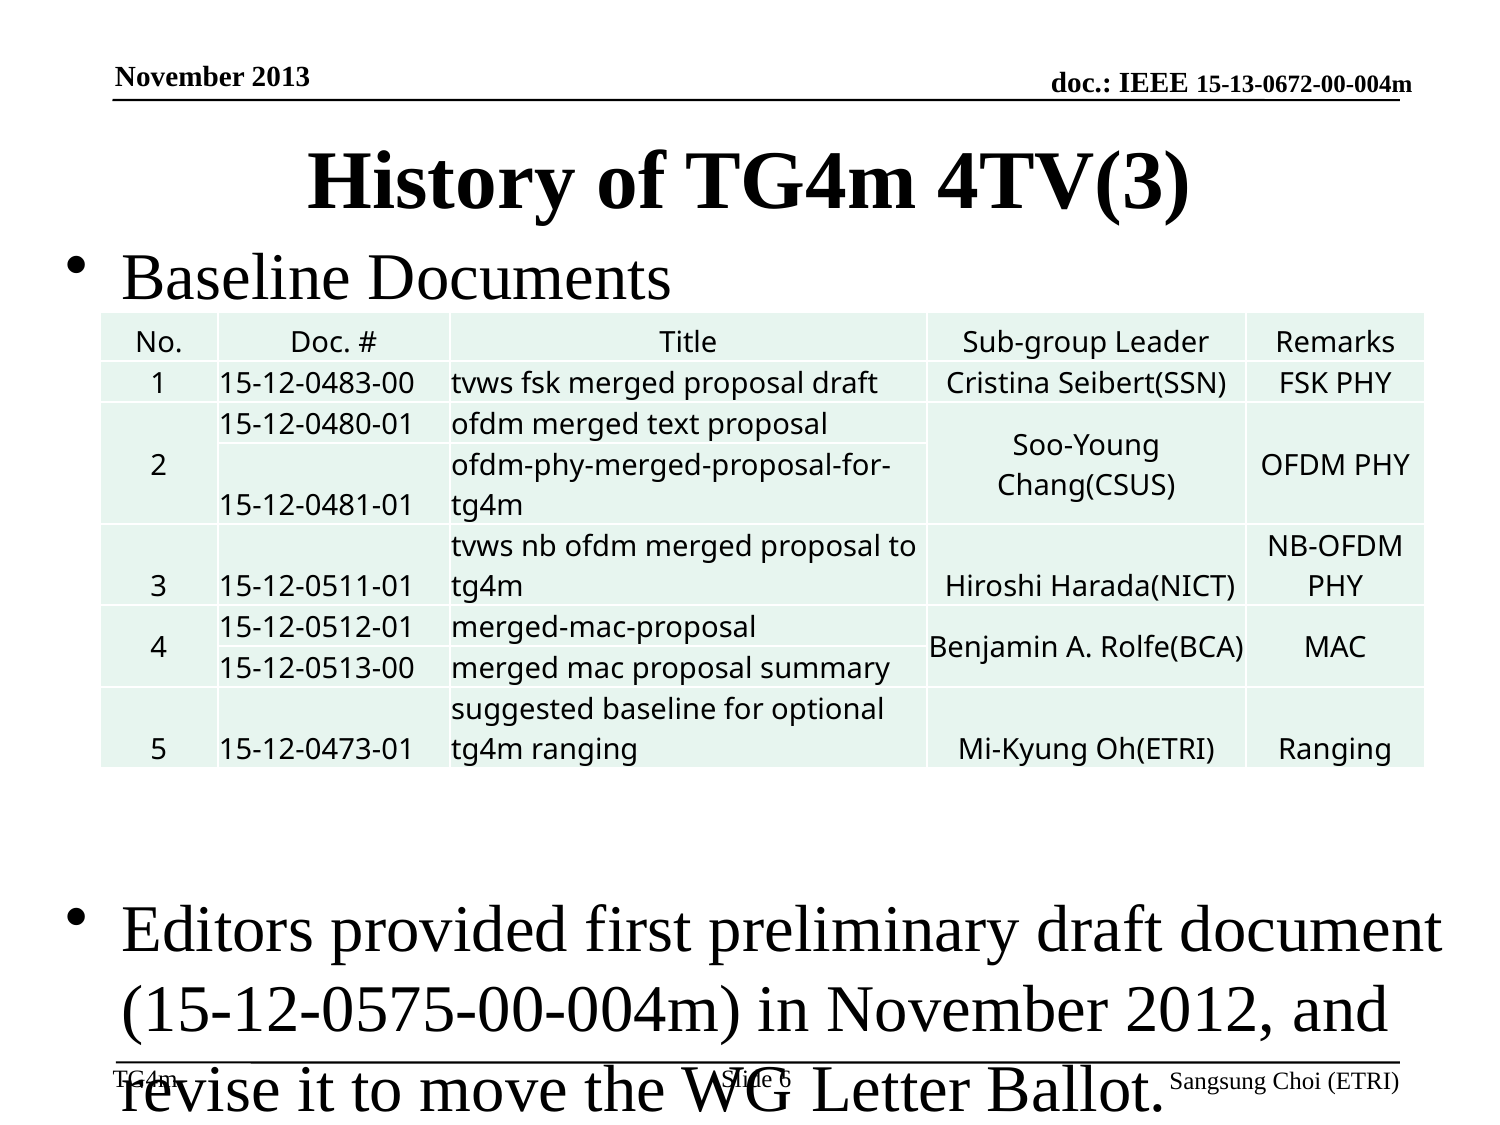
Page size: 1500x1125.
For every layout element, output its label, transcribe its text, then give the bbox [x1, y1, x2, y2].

table_cell Soo-Young Chang(CSUS) [928, 403, 1245, 523]
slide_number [99, 49, 413, 91]
table_cell 15-12-0473-01 [219, 688, 449, 767]
table_cell 15-12-0480-01 [219, 403, 449, 442]
table_header No. [101, 313, 217, 360]
slide_number Slide 6 [712, 1061, 800, 1093]
table_header Remarks [1247, 313, 1424, 360]
title History of TG4m 4TV(3) [112, 112, 1388, 224]
table_cell OFDM PHY [1247, 403, 1424, 523]
table_cell MAC [1247, 606, 1424, 686]
table_cell 15-12-0511-01 [219, 525, 449, 604]
table_cell tvws fsk merged proposal draft [451, 362, 926, 401]
table_cell merged-mac-proposal [451, 606, 926, 645]
table_cell Benjamin A. Rolfe(BCA) [928, 606, 1245, 686]
table_header Title [451, 313, 926, 360]
table_cell 3 [101, 525, 217, 604]
table_cell 15-12-0513-00 [219, 647, 449, 686]
table_header Doc. # [219, 313, 449, 360]
table_cell ofdm merged text proposal [451, 403, 926, 442]
table_cell Hiroshi Harada(NICT) [928, 525, 1245, 604]
table_cell 2 [101, 403, 217, 523]
table_cell 15-12-0483-00 [219, 362, 449, 401]
table_cell 4 [101, 606, 217, 686]
table_cell ofdm-phy-merged-proposal-for-tg4m [451, 444, 926, 523]
table_cell 1 [101, 362, 217, 401]
table_cell FSK PHY [1247, 362, 1424, 401]
table_cell NB-OFDM PHY [1247, 525, 1424, 604]
table_cell 15-12-0512-01 [219, 606, 449, 645]
table_header Sub-group Leader [928, 313, 1245, 360]
list Baseline Documents Editors provided first preliminary draft document (15-12-0575-00-004m) in November 2012, and revise it to move the WG Letter Ballot. [49, 224, 1476, 1063]
table_cell suggested baseline for optional tg4m ranging [451, 688, 926, 767]
footer Sangsung Choi (ETRI) [999, 1064, 1401, 1096]
table_cell Cristina Seibert(SSN) [928, 362, 1245, 401]
table_cell Mi-Kyung Oh(ETRI) [928, 688, 1245, 767]
table_cell tvws nb ofdm merged proposal to tg4m [451, 525, 926, 604]
table_cell merged mac proposal summary [451, 647, 926, 686]
table_cell 5 [101, 688, 217, 767]
table_cell 15-12-0481-01 [219, 444, 449, 523]
table_cell Ranging [1247, 688, 1424, 767]
